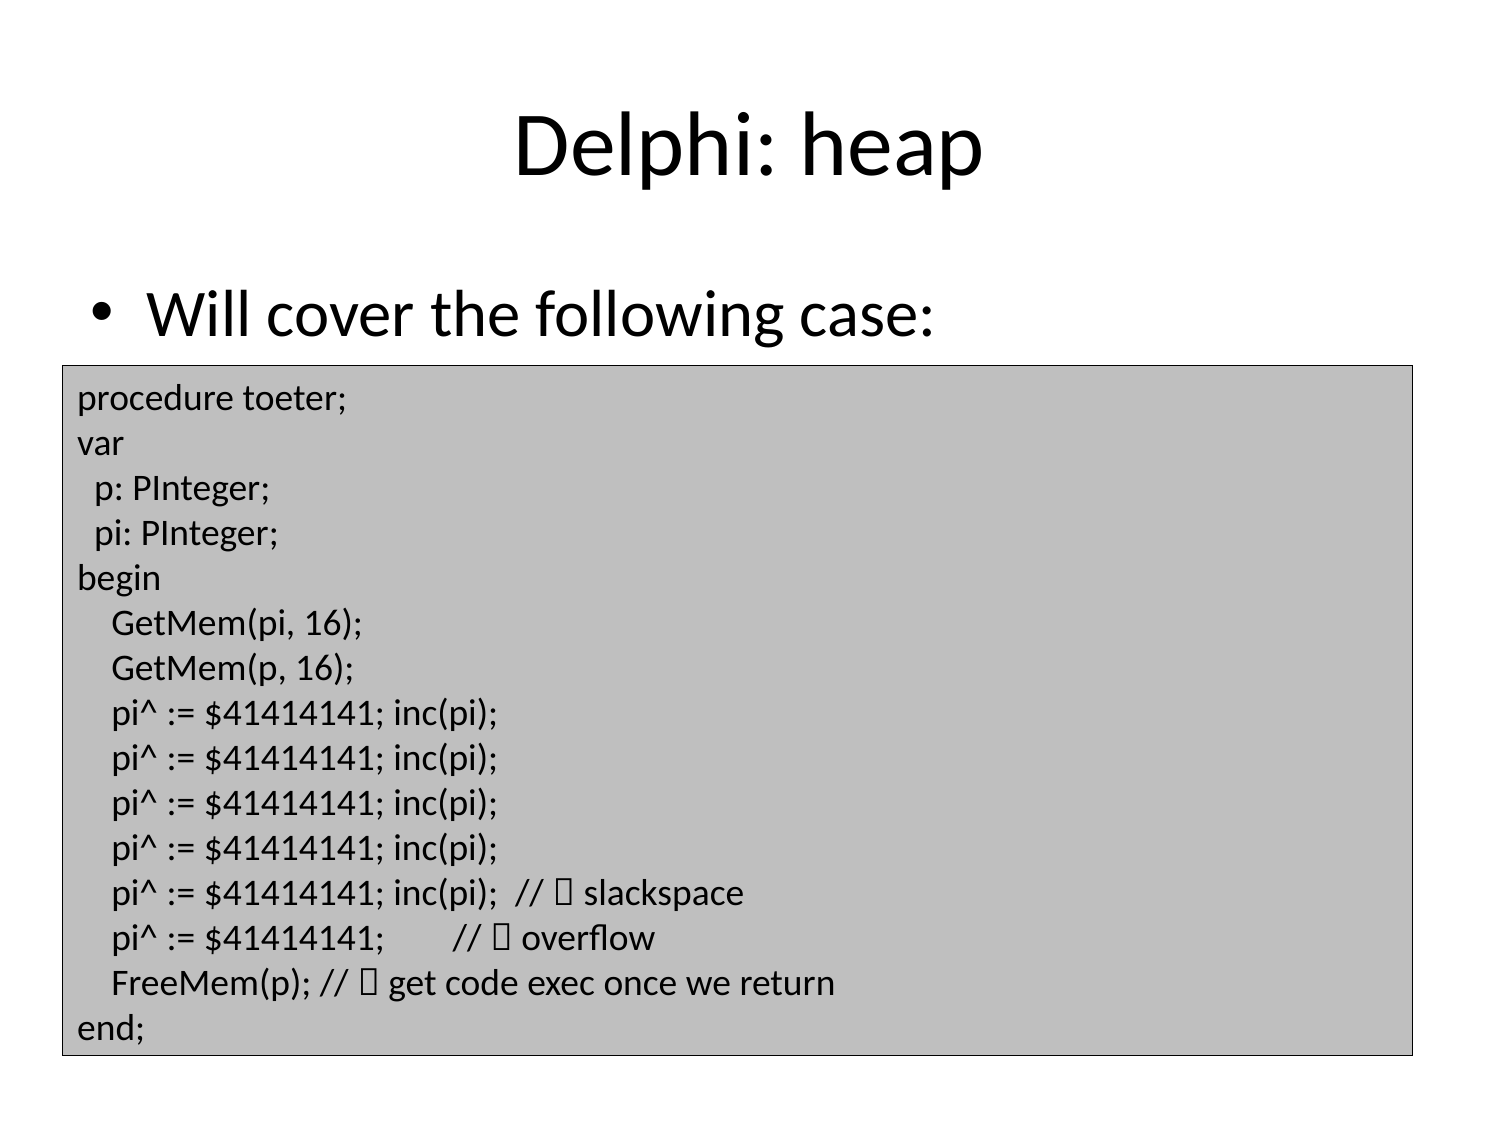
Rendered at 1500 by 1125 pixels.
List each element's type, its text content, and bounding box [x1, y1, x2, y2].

title Delphi: heap [75, 45, 1425, 233]
list Will cover the following case: [75, 262, 1425, 1005]
text_box procedure toeter; var p: PInteger; pi: PInteger; begin GetMem(pi, 16); GetMem(p, 16); pi^ := $41414141; inc(pi); pi^ := $41414141; inc(pi); pi^ := $41414141; inc(pi); pi^ := $41414141; inc(pi); pi^ := $41414141; inc(pi); //  slackspace pi^ := $41414141; //  overflow FreeMem(p); //  get code exec once we return end; [62, 365, 1413, 1056]
